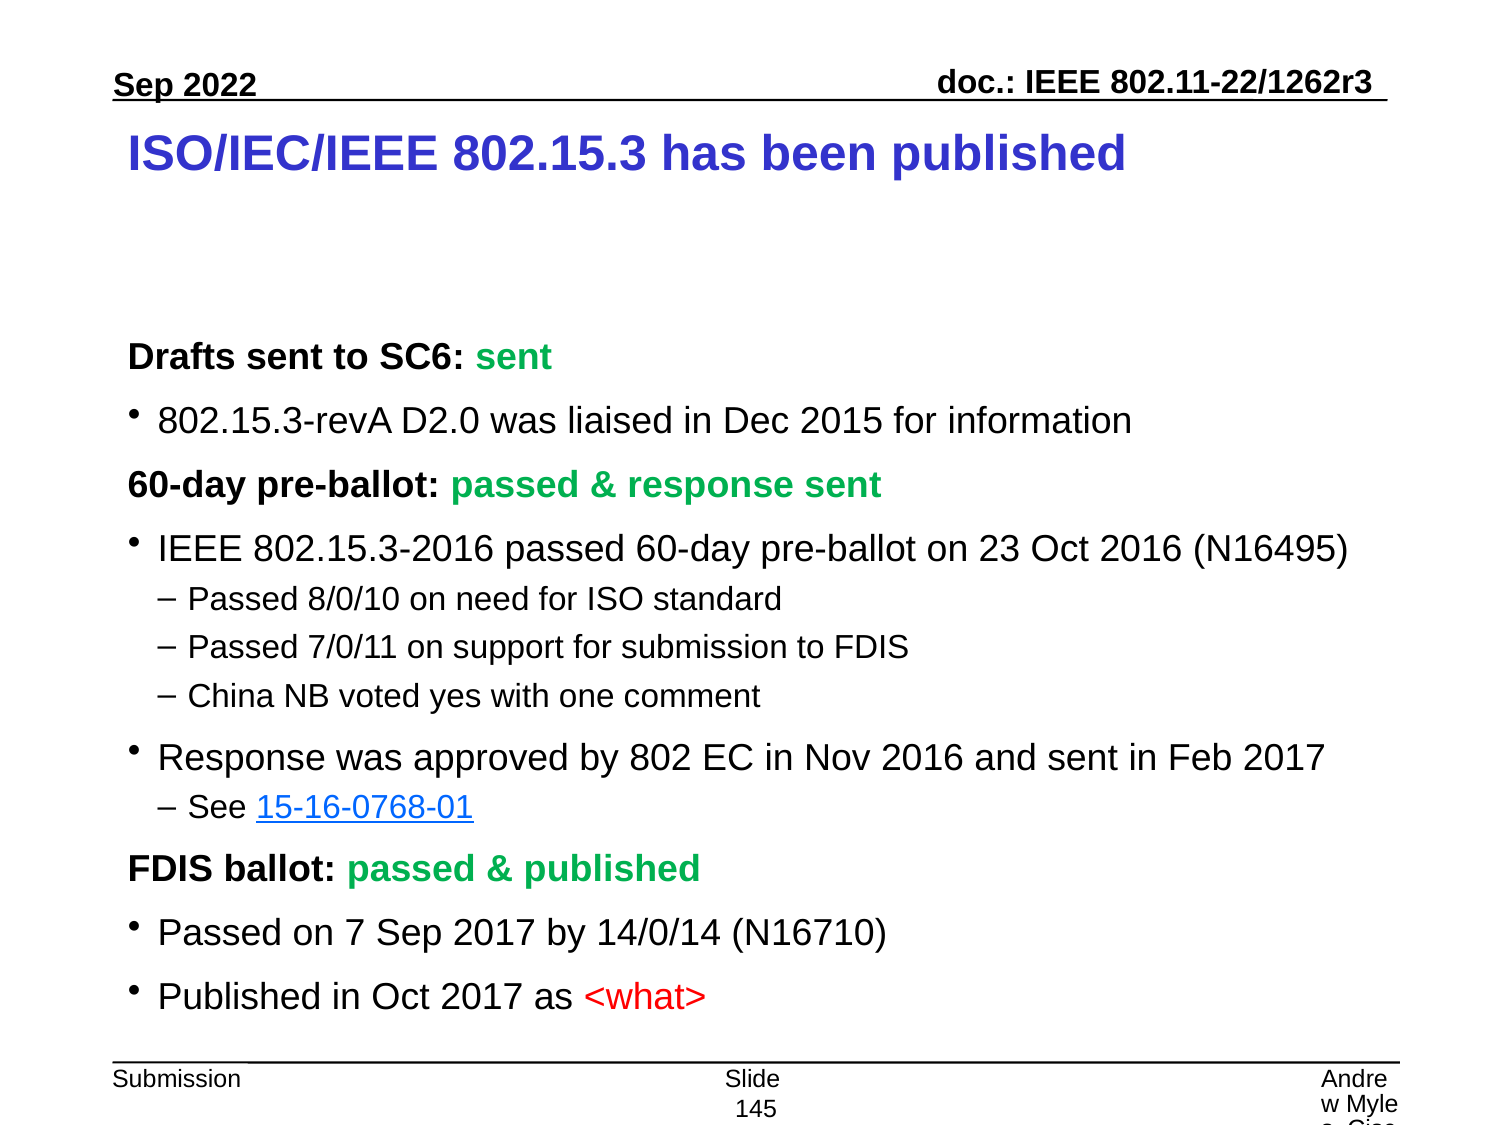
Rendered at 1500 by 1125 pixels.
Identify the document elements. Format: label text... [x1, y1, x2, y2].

list Drafts sent to SC6: sent 802.15.3-revA D2.0 was liaised in Dec 2015 for information 60-day pre-ballot: passed & response sent IEEE 802.15.3-2016 passed 60-day pre-ballot on 23 Oct 2016 (N16495) Passed 8/0/10 on need for ISO standard Passed 7/0/11 on support for submission to FDIS China NB voted yes with one comment Response was approved by 802 EC in Nov 2016 and sent in Feb 2017 See 15-16-0768-01 FDIS ballot: passed & published Passed on 7 Sep 2017 by 14/0/14 (N16710) Published in Oct 2017 as <what> [112, 324, 1388, 1000]
title ISO/IEC/IEEE 802.15.3 has been published [112, 112, 1388, 288]
slide_number Slide 145 [709, 1061, 803, 1093]
footer Andrew Myles, Cisco [1320, 1061, 1402, 1093]
